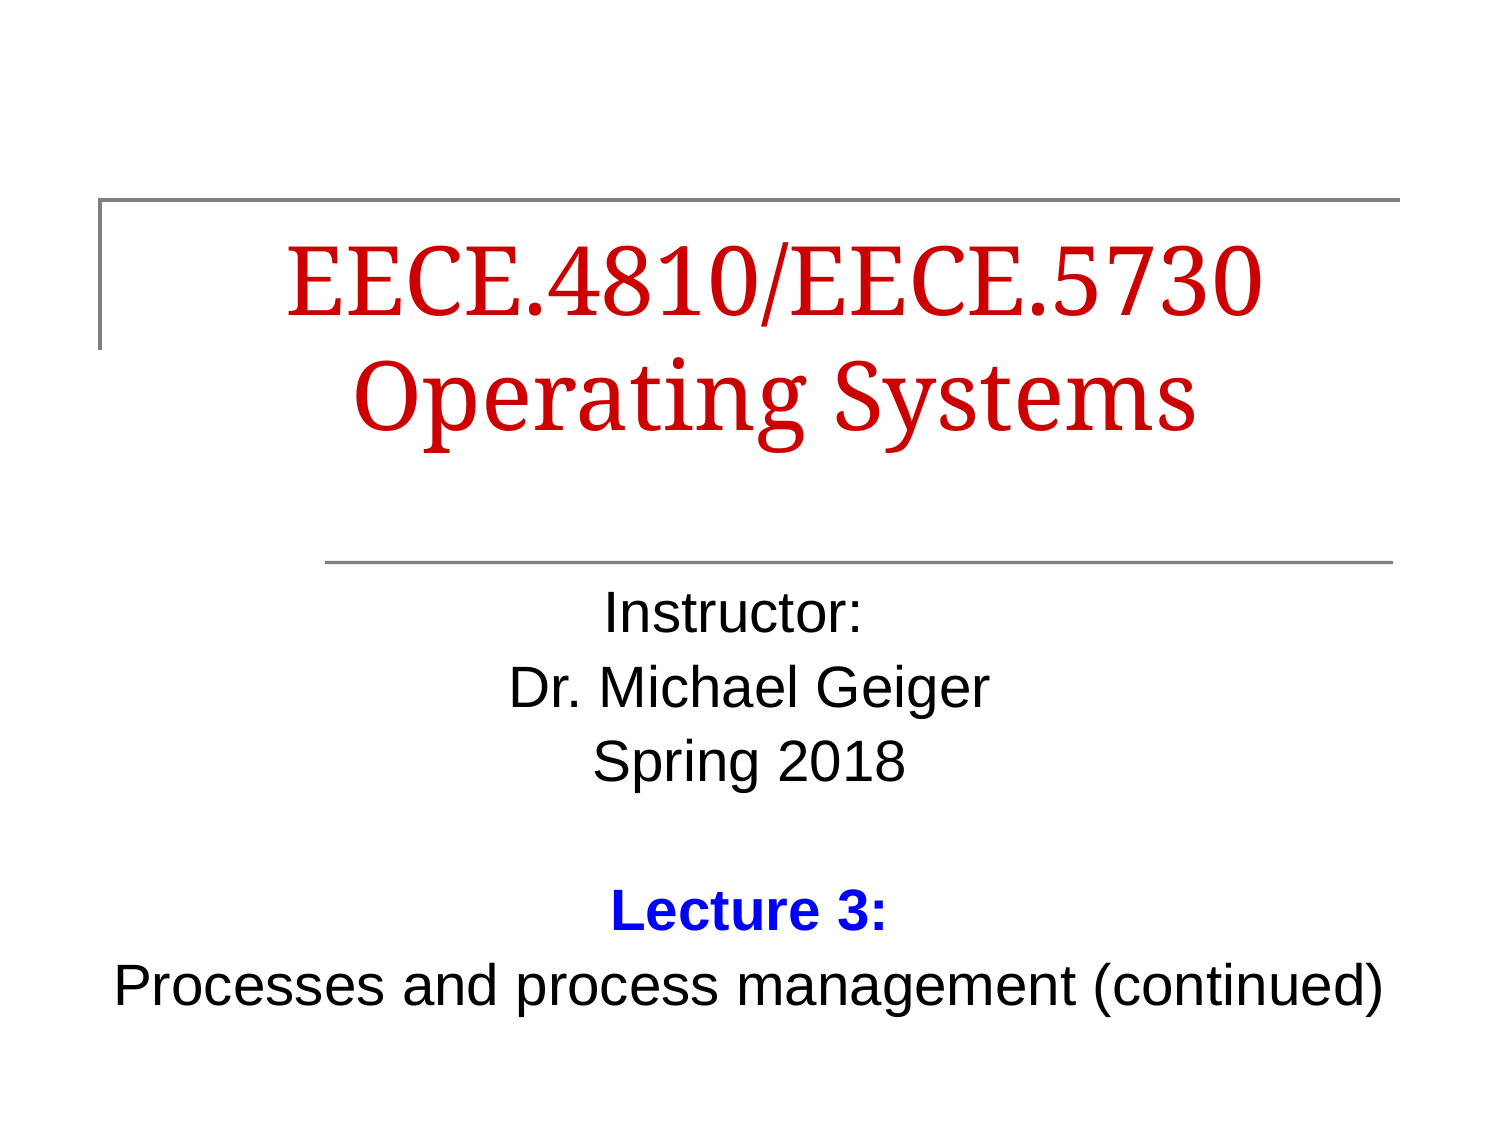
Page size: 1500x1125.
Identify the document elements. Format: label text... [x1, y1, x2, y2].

subtitle Instructor: Dr. Michael Geiger Spring 2018 Lecture 3: Processes and process management (continued) [0, 575, 1500, 1075]
title EECE.4810/EECE.5730 Operating Systems [150, 212, 1401, 563]
